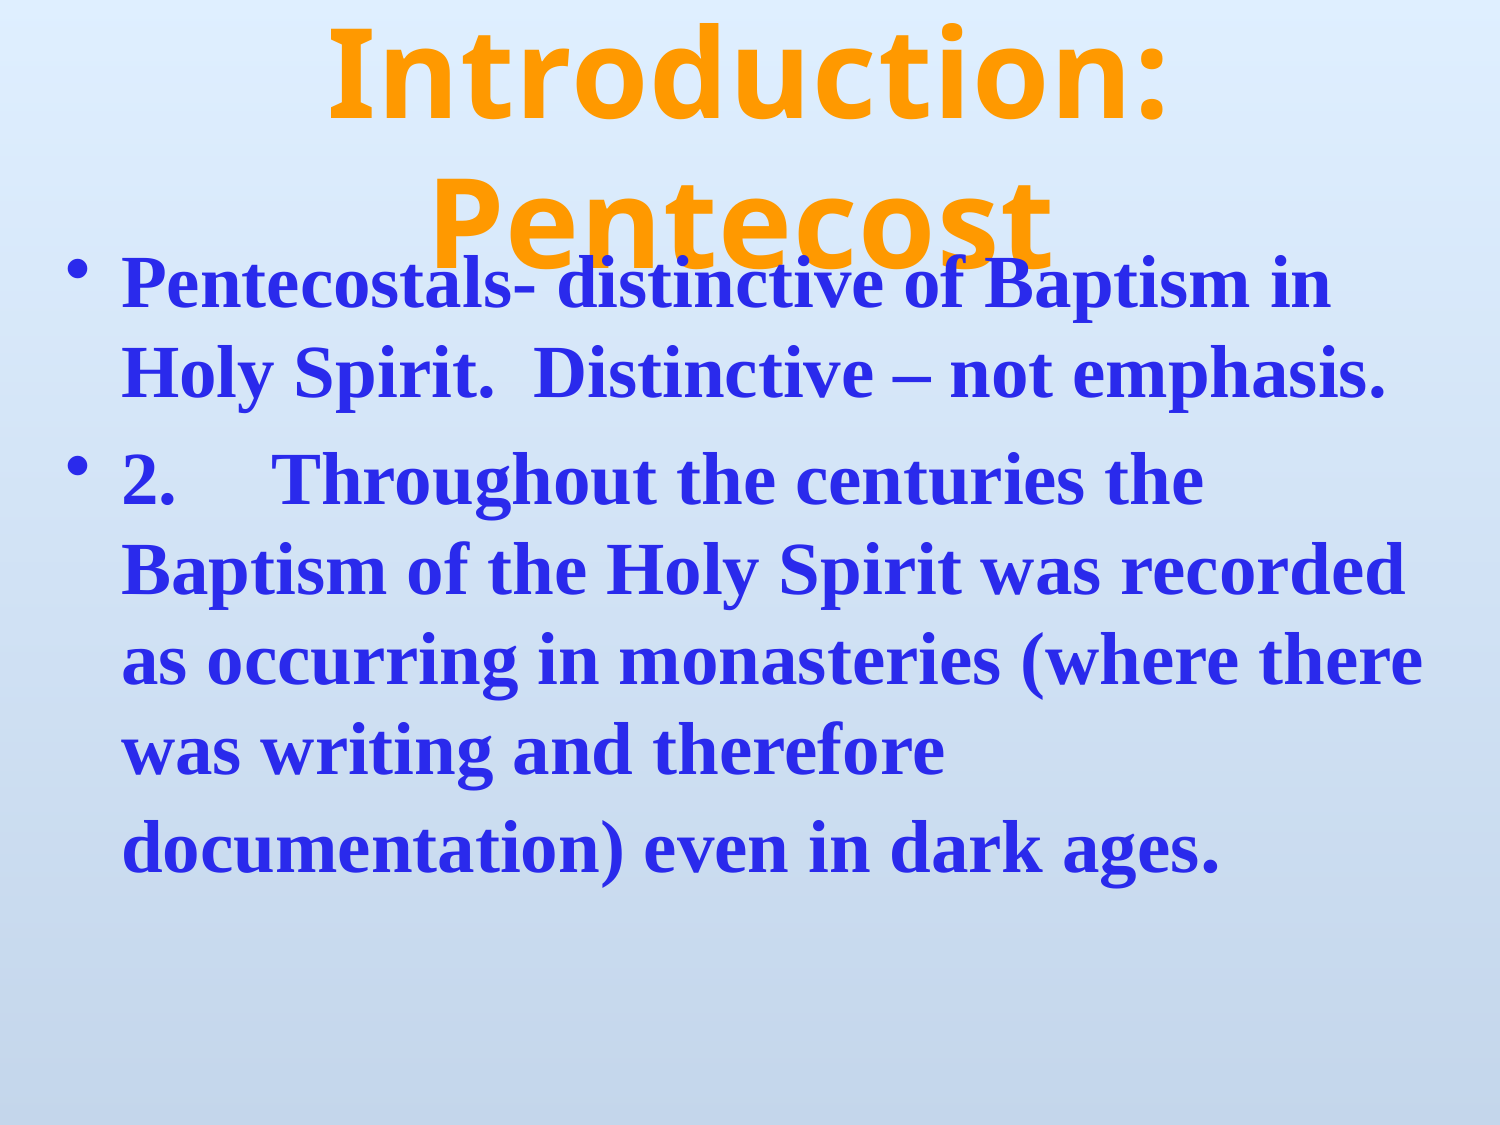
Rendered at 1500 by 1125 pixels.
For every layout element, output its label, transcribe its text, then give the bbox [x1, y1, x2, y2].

title Introduction: Pentecost [112, 49, 1388, 224]
list Pentecostals- distinctive of Baptism in Holy Spirit. Distinctive – not emphasis. 2. Throughout the centuries the Baptism of the Holy Spirit was recorded as occurring in monasteries (where there was writing and therefore documentation) even in dark ages. [49, 224, 1451, 1001]
